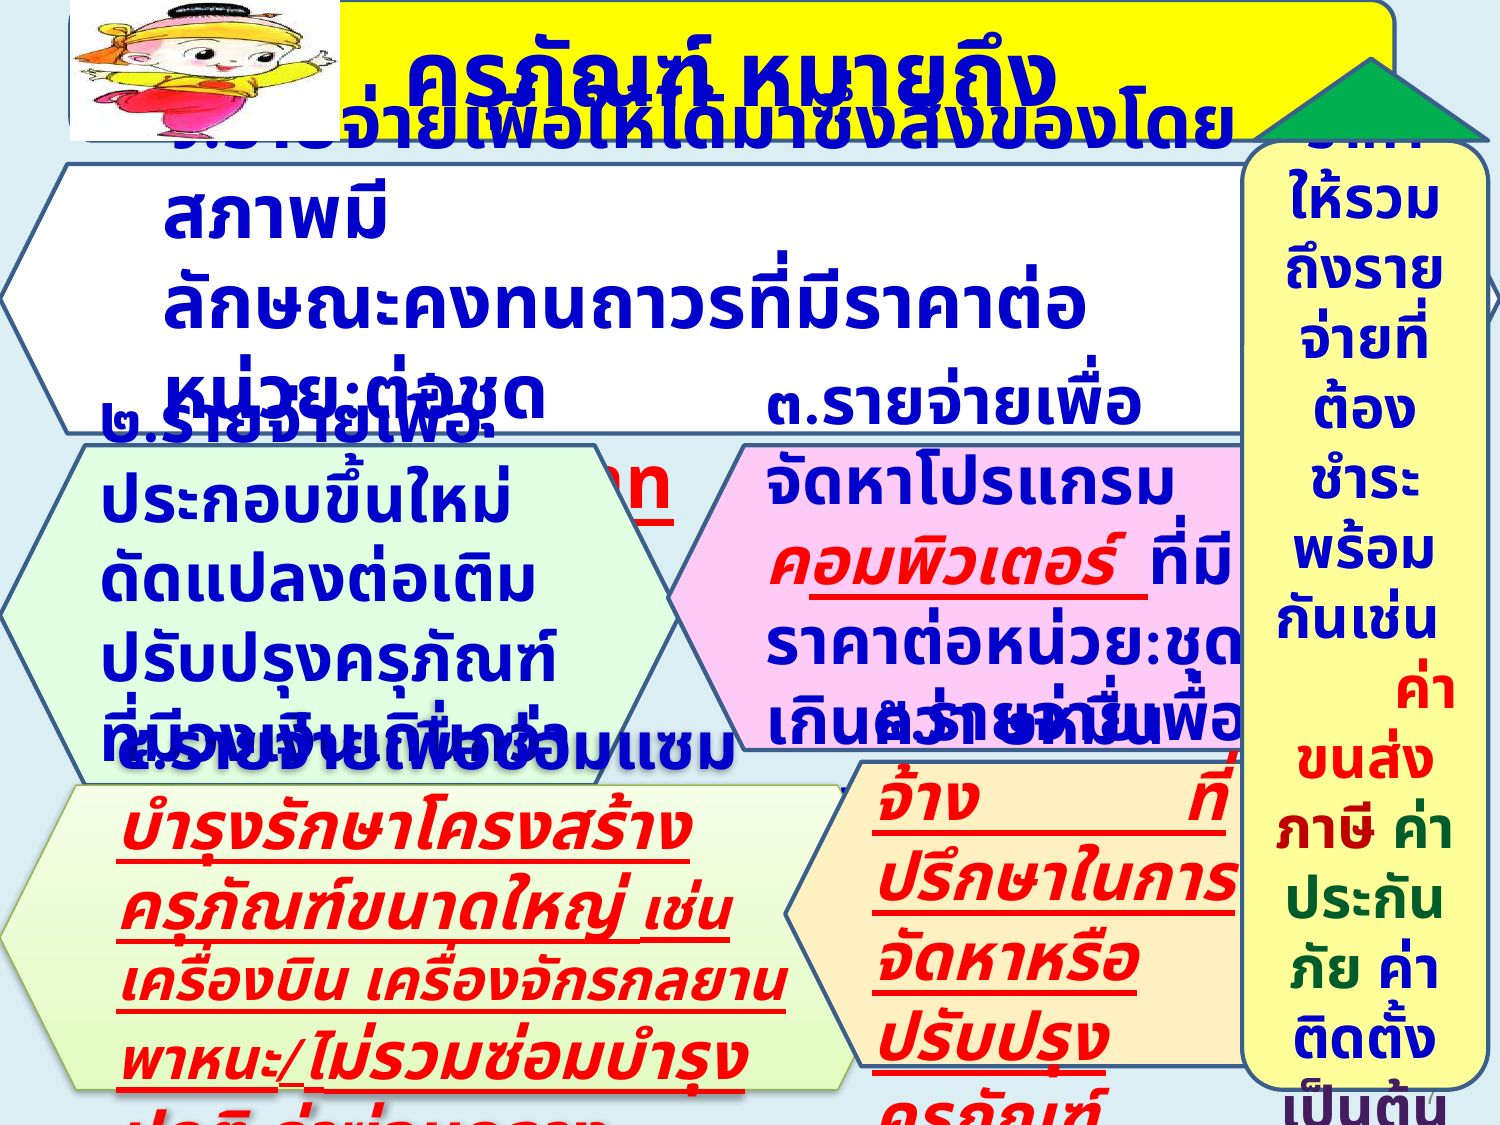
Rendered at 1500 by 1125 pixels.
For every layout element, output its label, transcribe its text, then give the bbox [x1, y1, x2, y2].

text_box ๔.รายจ่ายเพื่อซ่อมแซมบำรุงรักษาโครงสร้างครุภัณฑ์ขนาดใหญ่ เช่นเครื่องบิน เครื่องจักรกลยานพาหนะ/ไม่รวมซ่อมบำรุงปกติ,ค่าซ่อมกลาง [0, 784, 855, 1091]
text_box ราคา ให้รวมถึงรายจ่ายที่ต้องชำระพร้อมกันเช่น ค่าขนส่ง ภาษี ค่าประกันภัย ค่าติดตั้ง เป็นต้น [1240, 143, 1491, 1092]
picture [70, 0, 340, 141]
text_box ครุภัณฑ์ หมายถึง [340, 0, 1397, 143]
text_box ๒.รายจ่ายเพื่อประกอบขึ้นใหม่ ดัดแปลงต่อเติมปรับปรุงครุภัณฑ์ที่มีวงเงินเกินกว่า ๕พันบาท [0, 443, 678, 782]
text_box ๕.รายจ่ายเพื่อจ้าง ที่ปรึกษาในการจัดหาหรือปรับปรุงครุภัณฑ์ [783, 759, 1242, 1069]
text_box [1251, 56, 1491, 143]
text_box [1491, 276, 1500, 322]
text_box ๓.รายจ่ายเพื่อจัดหาโปรแกรมคอมพิวเตอร์ ที่มีราคาต่อหน่วย:ชุดเกินกว่า ๒หมื่นบาท [666, 443, 1240, 753]
text_box ๑.รายจ่ายเพื่อให้ได้มาซึ่งสิ่งของโดยสภาพมี ลักษณะคงทนถาวรที่มีราคาต่อหน่วย:ต่อชุด เกินกว่า๕พันบาท [0, 161, 1244, 436]
slide_number 7 [1074, 1065, 1454, 1125]
